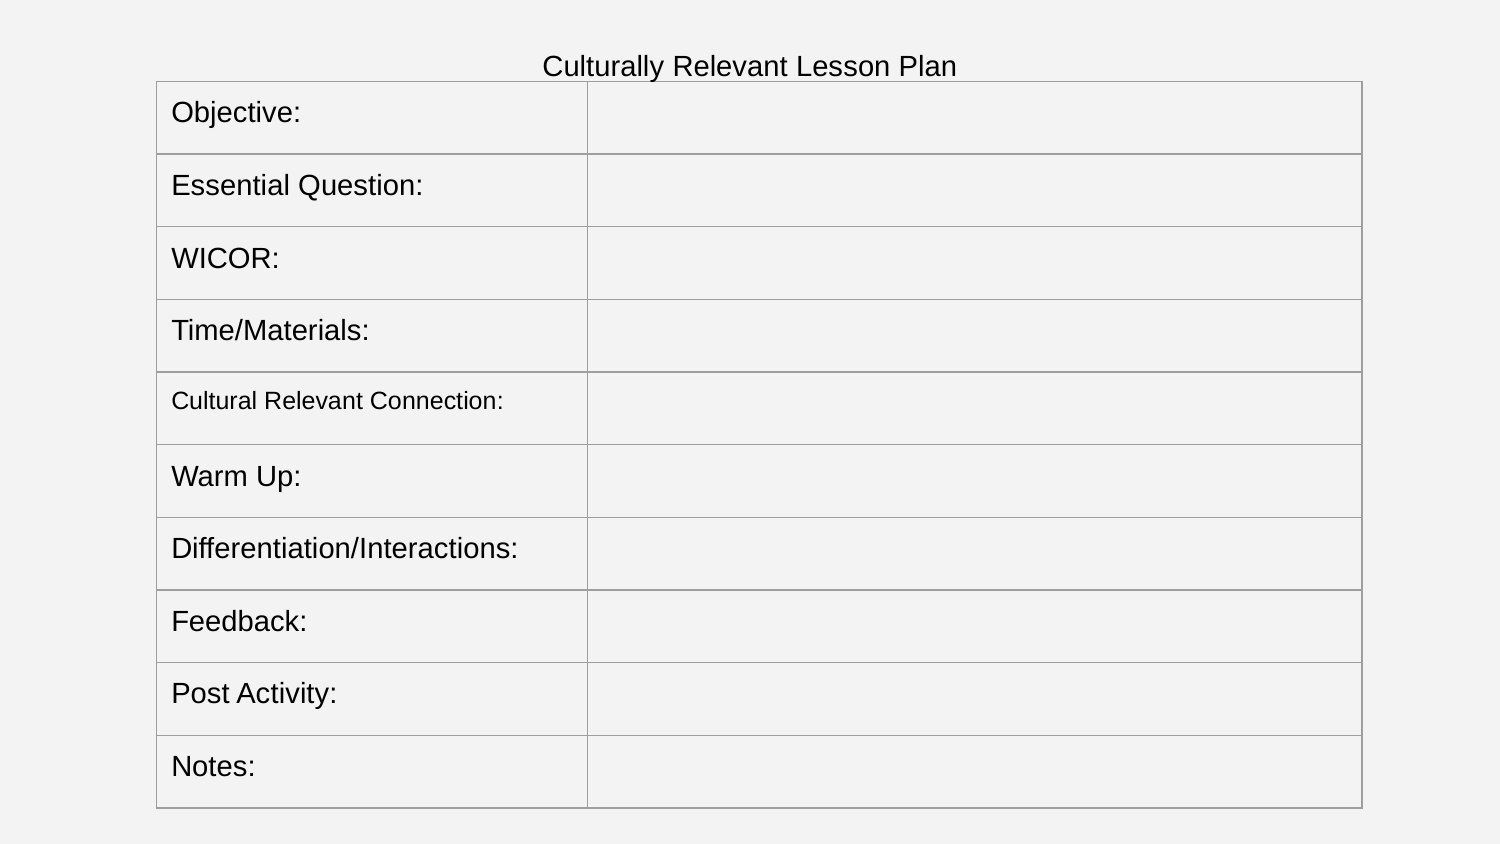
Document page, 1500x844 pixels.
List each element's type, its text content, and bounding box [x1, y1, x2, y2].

table_cell [588, 518, 1361, 589]
table_cell [588, 736, 1361, 807]
table_cell Differentiation/Interactions: [157, 518, 587, 589]
table_cell WICOR: [157, 227, 587, 299]
table_cell Post Activity: [157, 663, 587, 735]
table_cell [588, 373, 1361, 444]
text_box Culturally Relevant Lesson Plan [452, 32, 1048, 82]
table_cell Warm Up: [157, 445, 587, 517]
table_cell [588, 227, 1361, 299]
table_header [588, 82, 1361, 153]
table_cell Essential Question: [157, 155, 587, 226]
table_cell Notes: [157, 736, 587, 807]
table_cell Feedback: [157, 591, 587, 662]
table_cell Cultural Relevant Connection: [157, 373, 587, 444]
table_cell [588, 155, 1361, 226]
table_cell [588, 445, 1361, 517]
table_header Objective: [157, 82, 587, 153]
table_cell [588, 663, 1361, 735]
table_cell Time/Materials: [157, 300, 587, 371]
table_cell [588, 591, 1361, 662]
table_cell [588, 300, 1361, 371]
